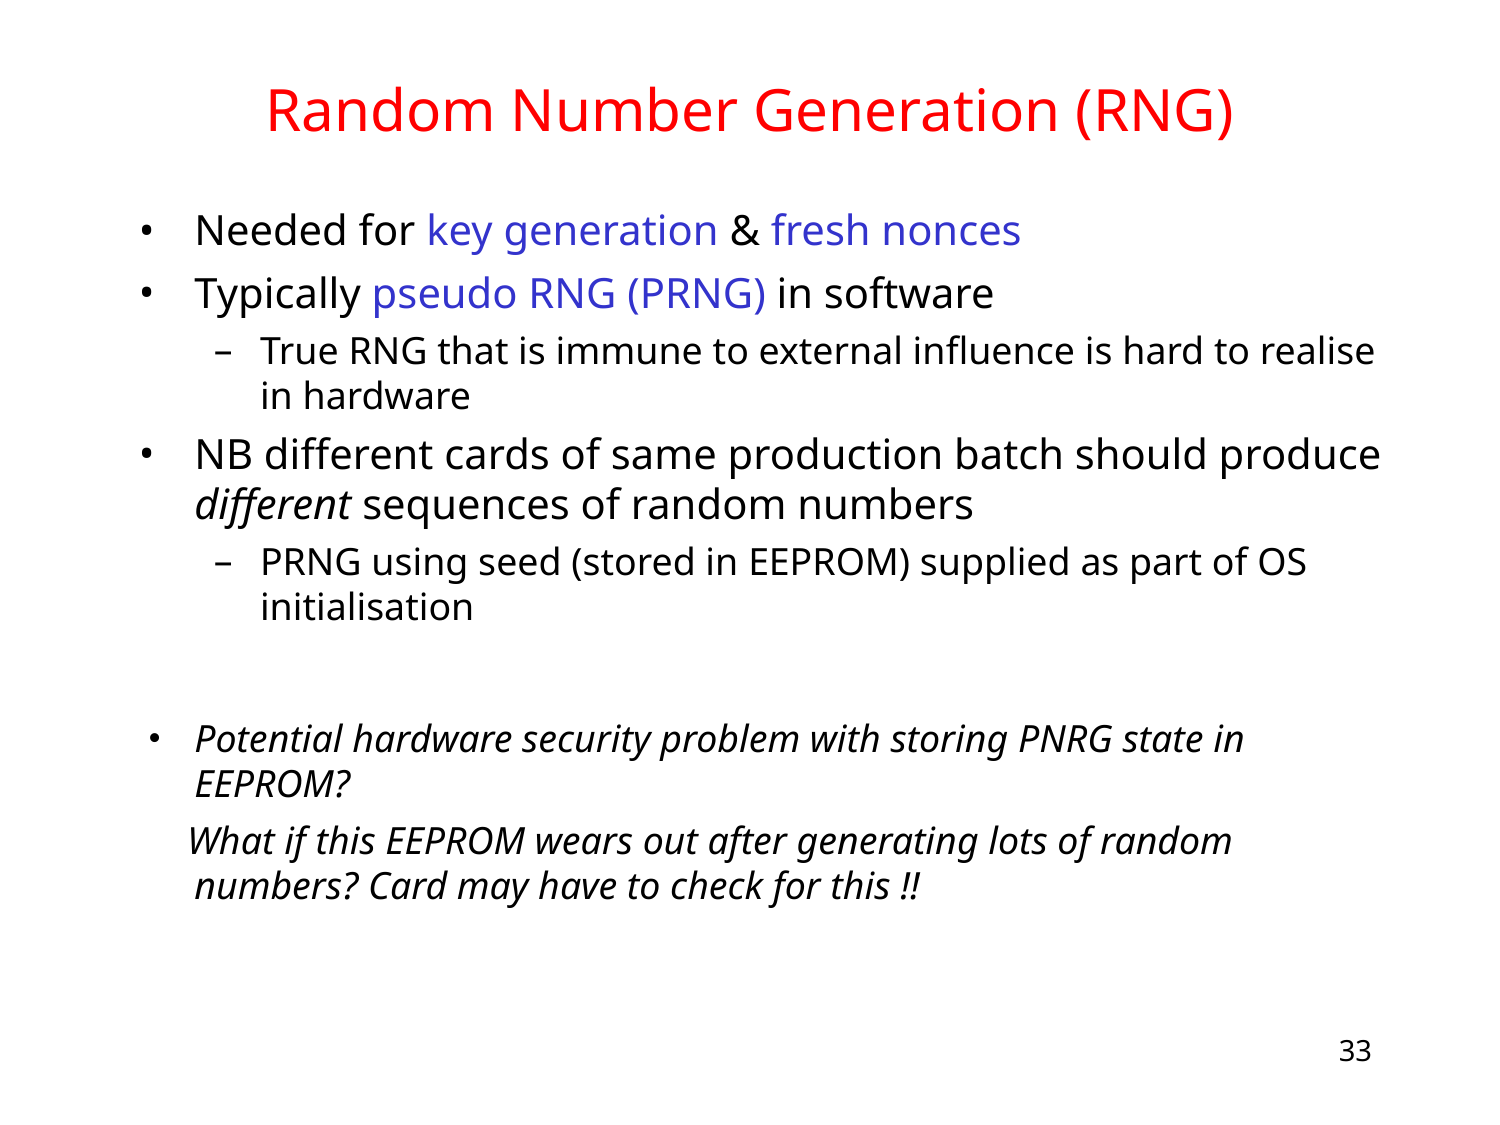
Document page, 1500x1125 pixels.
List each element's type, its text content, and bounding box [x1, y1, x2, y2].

list Needed for key generation & fresh nonces Typically pseudo RNG (PRNG) in software True RNG that is immune to external influence is hard to realise in hardware NB different cards of same production batch should produce different sequences of random numbers PRNG using seed (stored in EEPROM) supplied as part of OS initialisation Potential hardware security problem with storing PNRG state in EEPROM? What if this EEPROM wears out after generating lots of random numbers? Card may have to check for this !! [123, 196, 1399, 988]
slide_number 33 [1074, 1024, 1388, 1100]
title Random Number Generation (RNG) [112, 45, 1387, 171]
